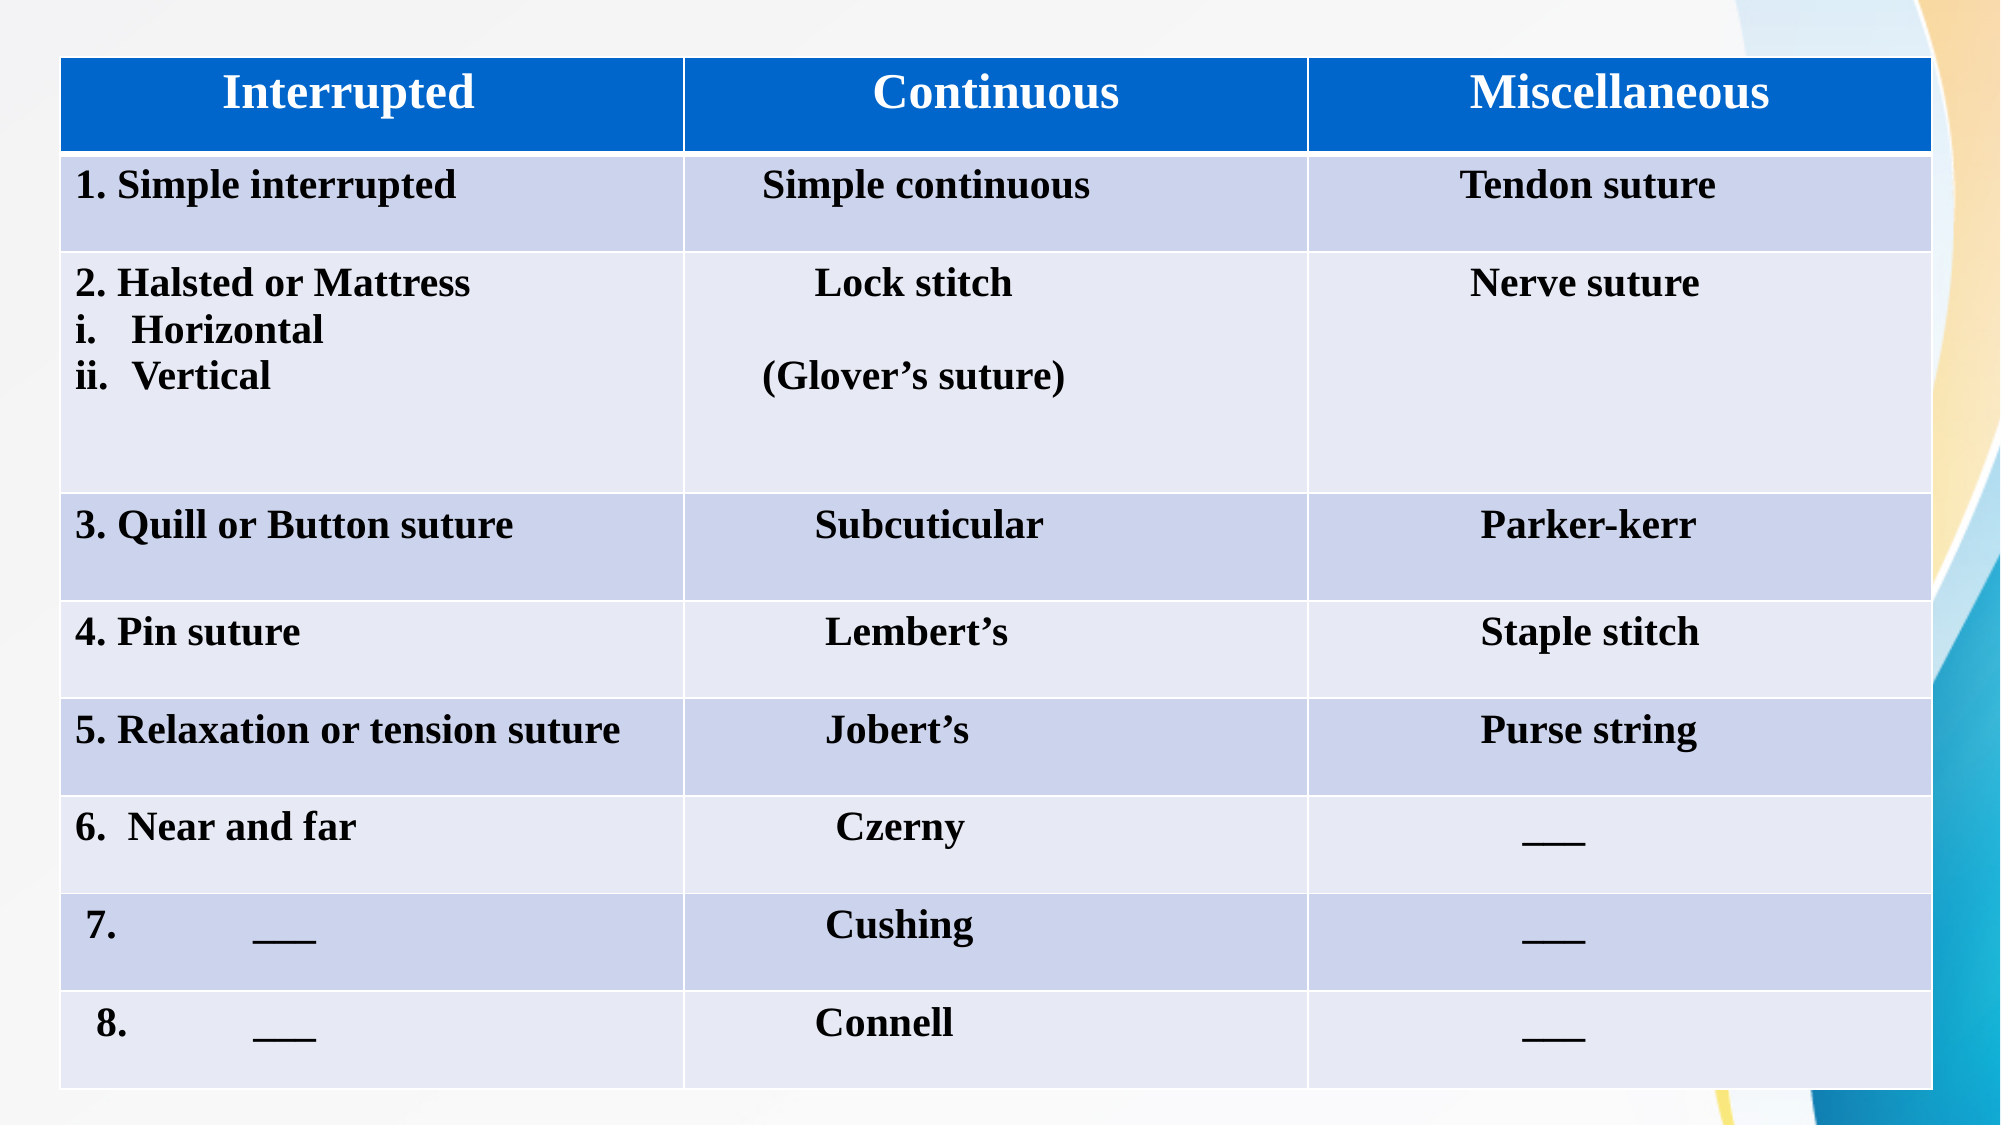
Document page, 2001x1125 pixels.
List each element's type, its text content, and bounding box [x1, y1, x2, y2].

table_cell 4. Pin suture [61, 602, 683, 697]
table_header Miscellaneous [1309, 58, 1931, 151]
table_cell Simple continuous [685, 157, 1307, 251]
table_cell ___ [1309, 894, 1931, 990]
table_cell 5. Relaxation or tension suture [61, 699, 683, 795]
table_header Interrupted [61, 58, 683, 151]
table_cell Subcuticular [685, 494, 1307, 600]
table_cell ___ [1309, 797, 1931, 893]
picture [0, 0, 2001, 1125]
table_cell 1. Simple interrupted [61, 157, 683, 251]
table_cell Lock stitch (Glover’s suture) [685, 253, 1307, 492]
table_cell 7. ___ [61, 894, 683, 990]
table_cell 6. Near and far [61, 797, 683, 893]
table_header Continuous [685, 58, 1307, 151]
table_cell Czerny [685, 797, 1307, 893]
table_cell Connell [685, 992, 1307, 1088]
table_cell Staple stitch [1309, 602, 1931, 697]
table_cell Purse string [1309, 699, 1931, 795]
table_cell 2. Halsted or Mattress Horizontal Vertical [61, 253, 683, 492]
table_cell 3. Quill or Button suture [61, 494, 683, 600]
table_cell Jobert’s [685, 699, 1307, 795]
table_cell Parker-kerr [1309, 494, 1931, 600]
table_cell ___ [1309, 992, 1931, 1088]
table_cell Tendon suture [1309, 157, 1931, 251]
table_cell 8. ___ [61, 992, 683, 1088]
table_cell Nerve suture [1309, 253, 1931, 492]
table_cell Lembert’s [685, 602, 1307, 697]
table_cell Cushing [685, 894, 1307, 990]
